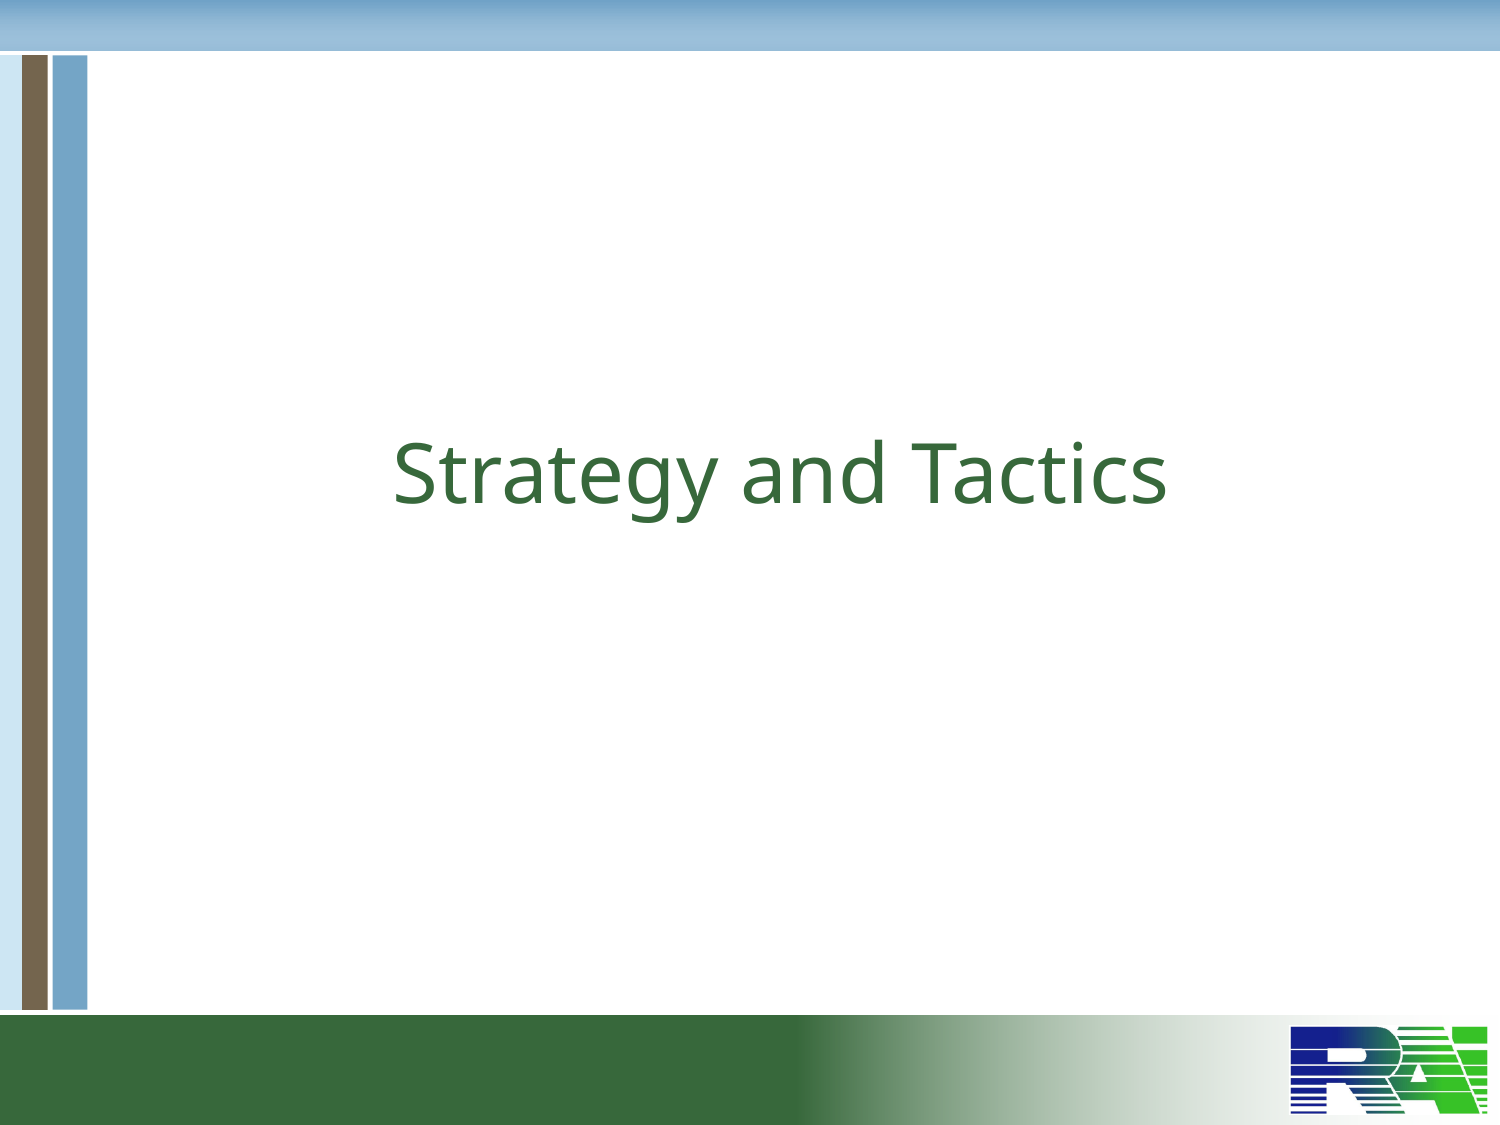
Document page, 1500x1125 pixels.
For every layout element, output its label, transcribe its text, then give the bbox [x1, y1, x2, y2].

picture [0, 0, 1500, 51]
picture [1288, 1025, 1488, 1115]
picture [0, 55, 48, 1010]
title Strategy and Tactics [112, 349, 1451, 591]
